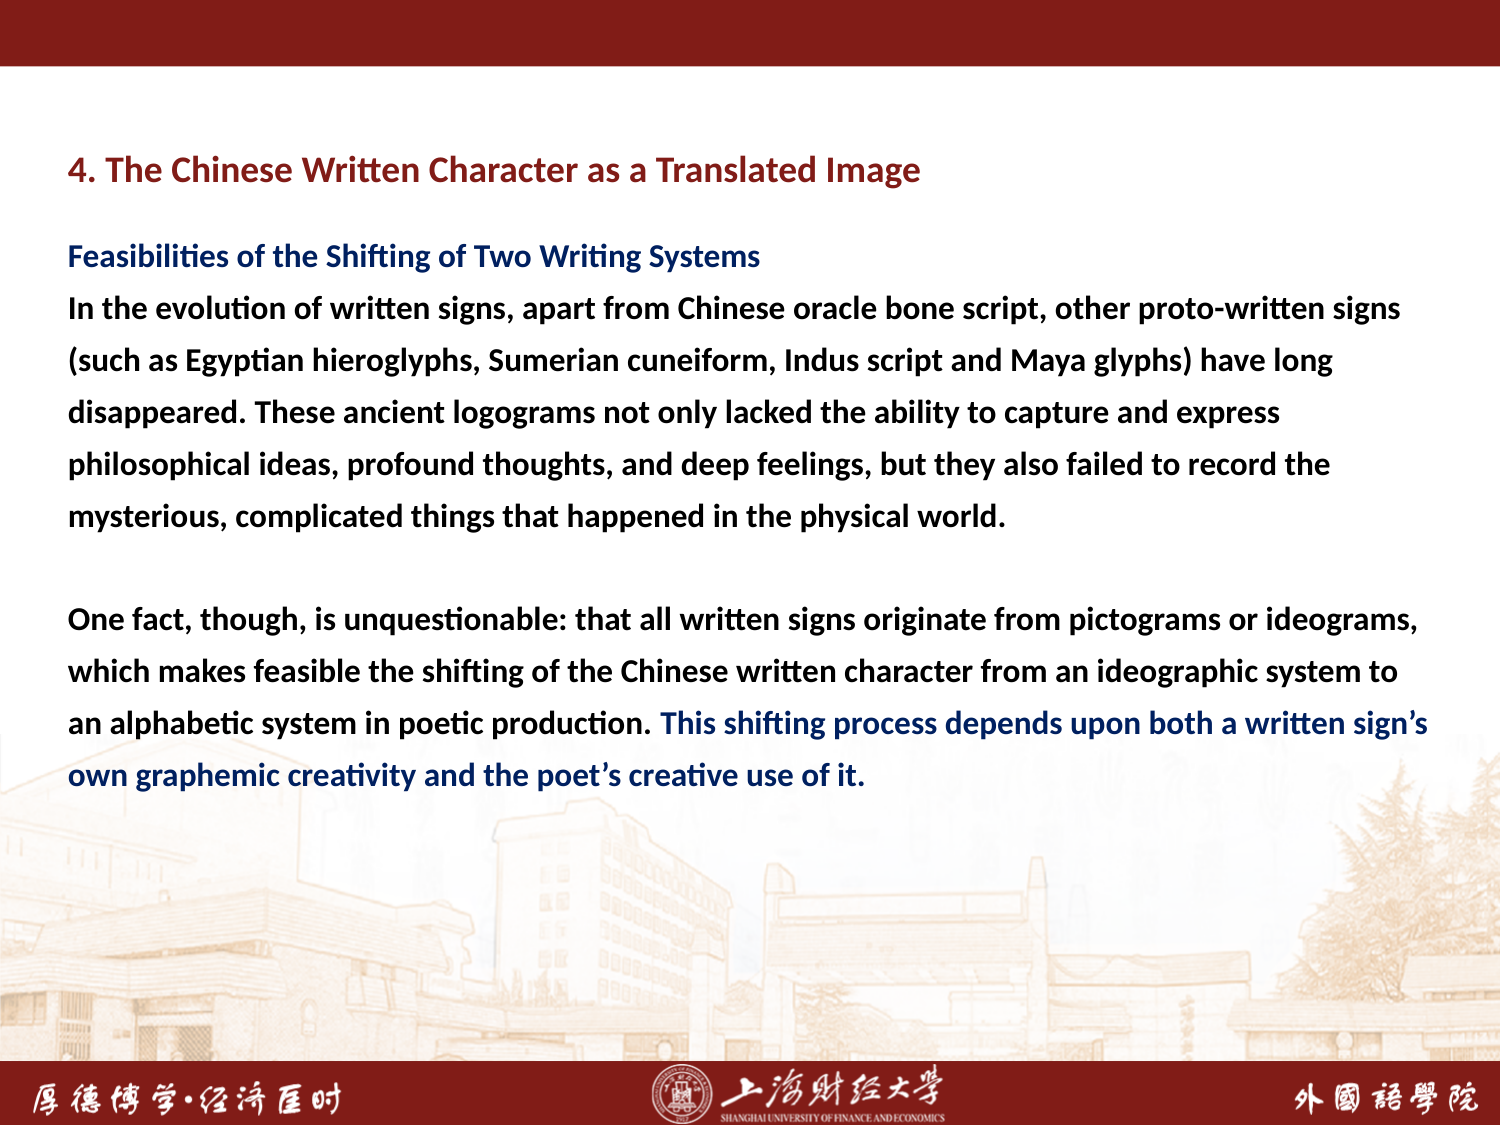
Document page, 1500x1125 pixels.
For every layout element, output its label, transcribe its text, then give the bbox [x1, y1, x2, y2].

picture [0, 1058, 1500, 1125]
text_box 4. The Chinese Written Character as a Translated Image Feasibilities of the Shifting of Two Writing Systems In the evolution of written signs, apart from Chinese oracle bone script, other proto-written signs (such as Egyptian hieroglyphs, Sumerian cuneiform, Indus script and Maya glyphs) have long disappeared. These ancient logograms not only lacked the ability to capture and express philosophical ideas, profound thoughts, and deep feelings, but they also failed to record the mysterious, complicated things that happened in the physical world. One fact, though, is unquestionable: that all written signs originate from pictograms or ideograms, which makes feasible the shifting of the Chinese written character from an ideographic system to an alphabetic system in poetic production. This shifting process depends upon both a written sign’s own graphemic creativity and the poet’s creative use of it. [53, 137, 1447, 801]
